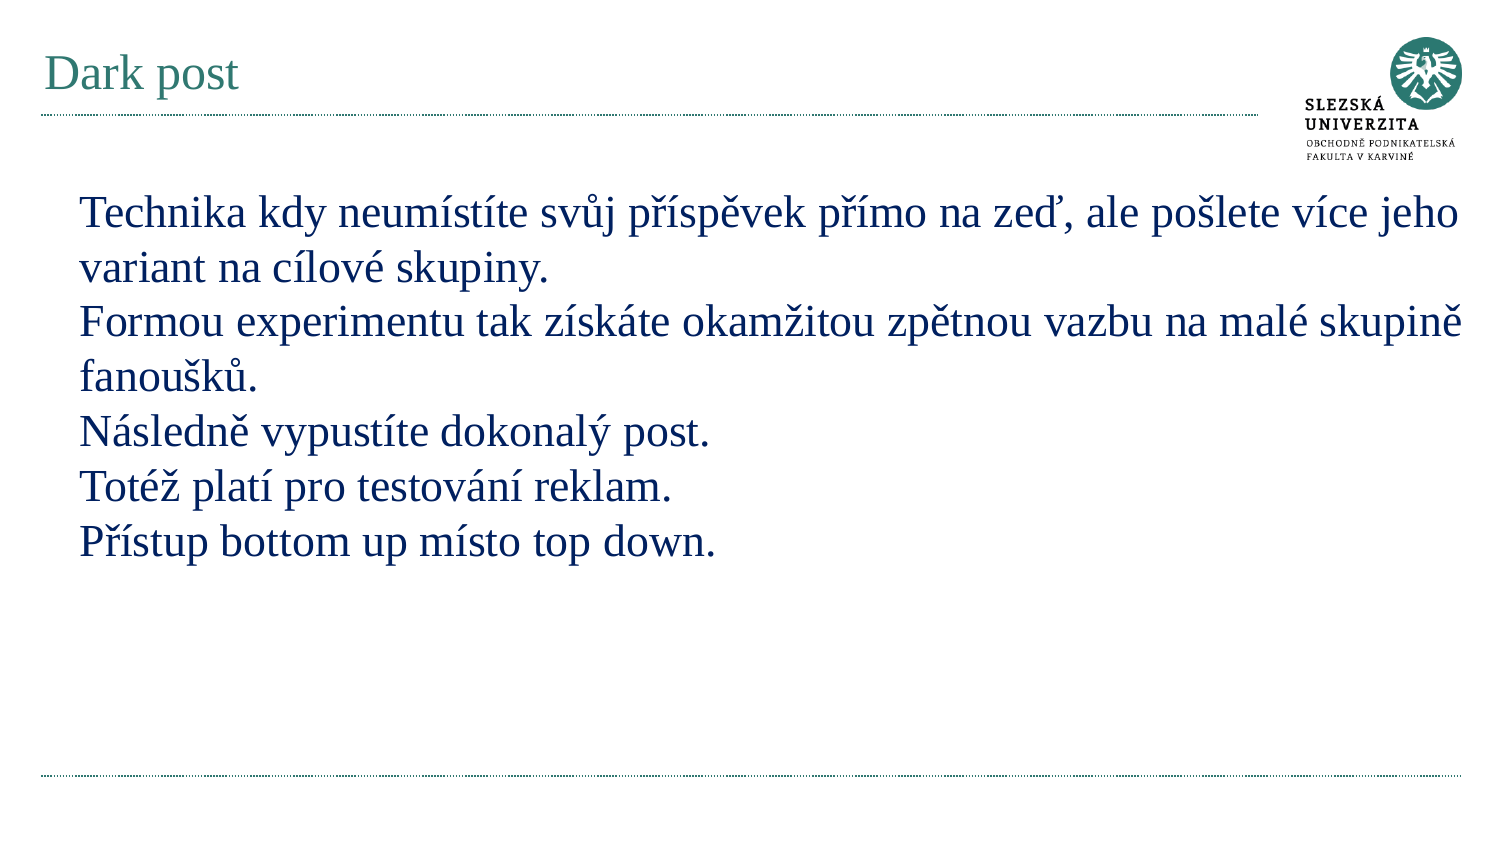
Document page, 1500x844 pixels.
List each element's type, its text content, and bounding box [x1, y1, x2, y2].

picture [1305, 37, 1462, 160]
title Dark post [29, 32, 750, 116]
list Technika kdy neumístíte svůj příspěvek přímo na zeď, ale pošlete více jeho variant na cílové skupiny. Formou experimentu tak získáte okamžitou zpětnou vazbu na malé skupině fanoušků. Následně vypustíte dokonalý post. Totéž platí pro testování reklam. Přístup bottom up místo top down. [64, 173, 1483, 670]
